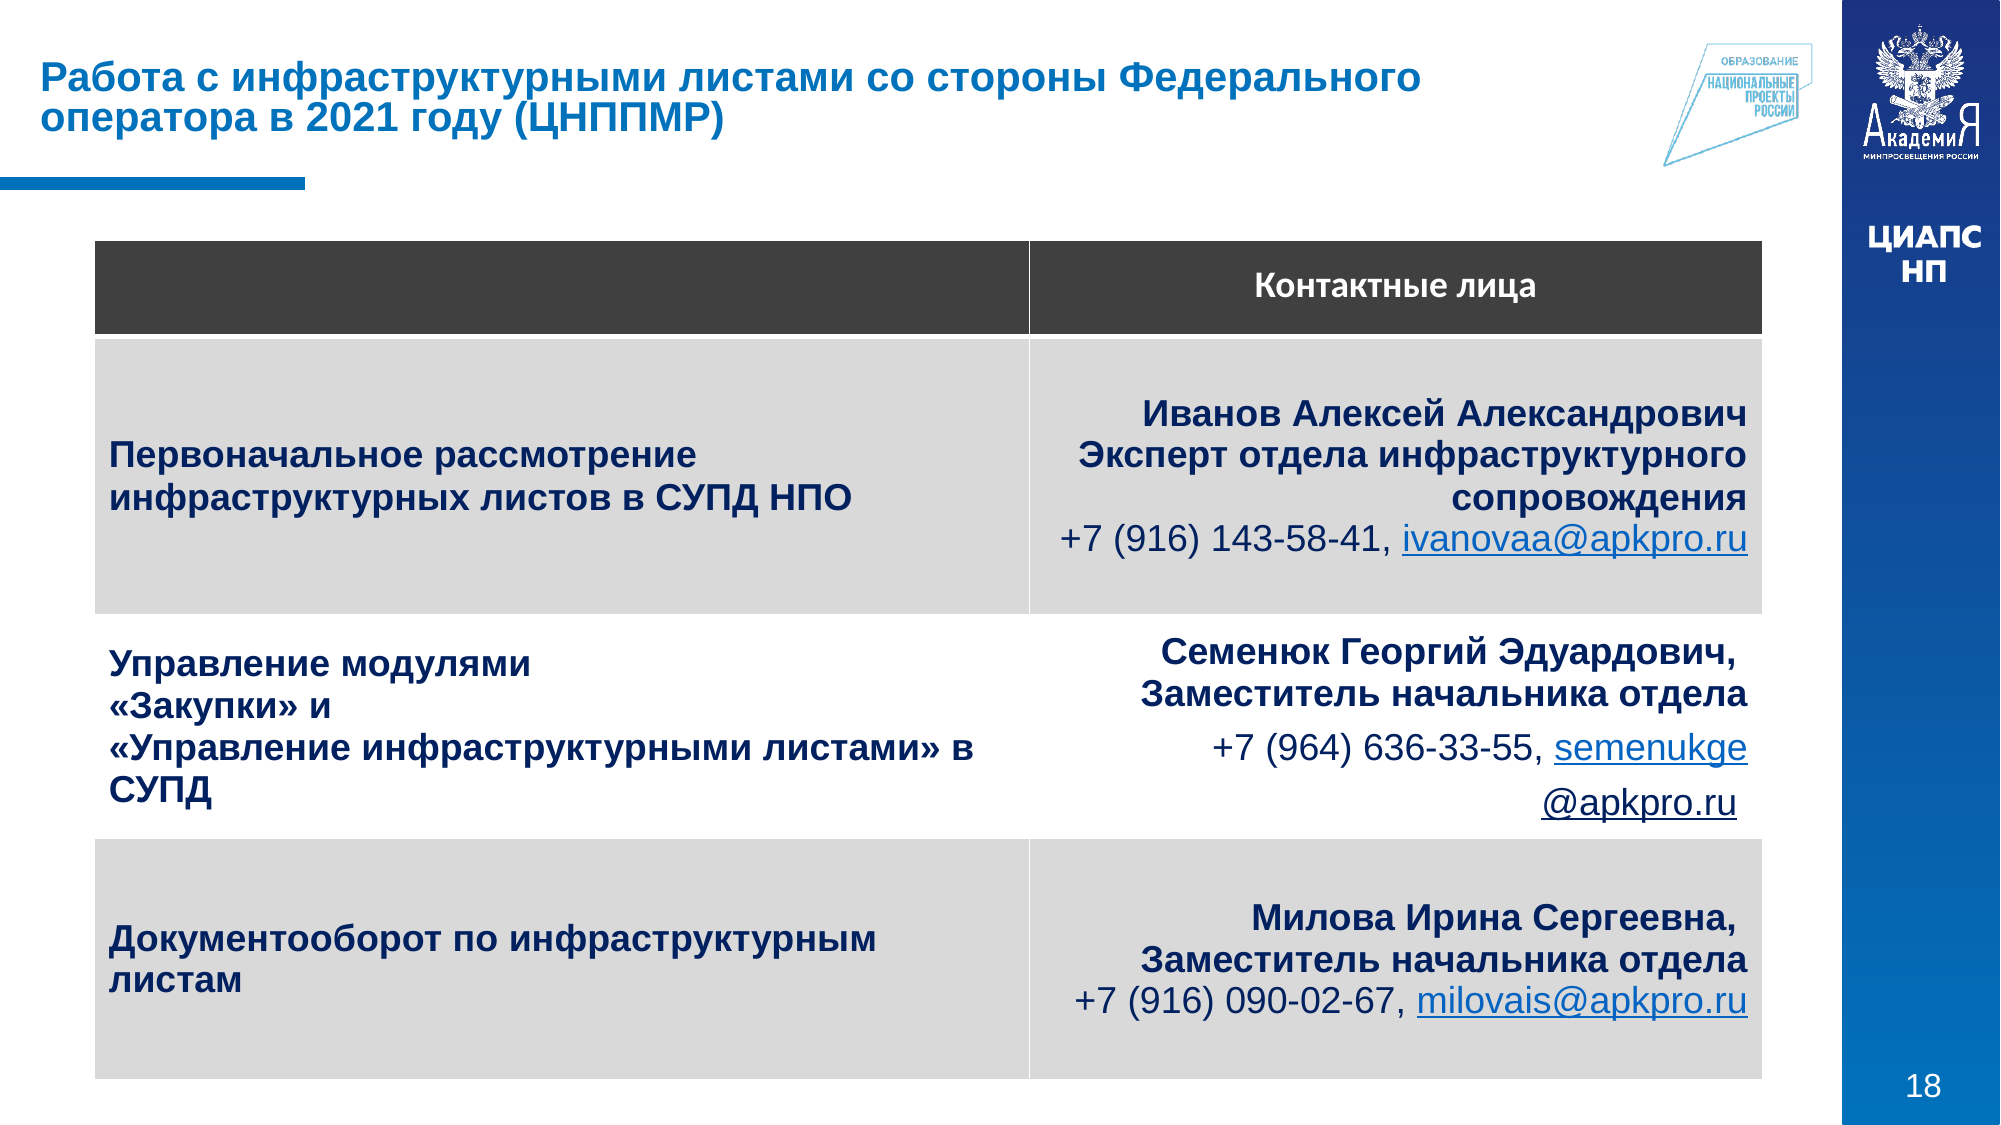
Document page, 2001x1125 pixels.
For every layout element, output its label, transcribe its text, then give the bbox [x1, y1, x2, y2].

picture [1626, 0, 1844, 212]
text_box Работа с инфраструктурными листами со стороны Федерального оператора в 2021 году (ЦНППМР) [25, 51, 1510, 147]
table_cell Управление модулями «Закупки» и «Управление инфраструктурными листами» в СУПД [95, 616, 1029, 837]
table_cell Первоначальное рассмотрение инфраструктурных листов в СУПД НПО [95, 339, 1029, 614]
table_cell Документооборот по инфраструктурным листам [95, 839, 1029, 1079]
picture [1863, 24, 1979, 160]
table_header Контактные лица [1030, 241, 1762, 334]
table_header [95, 241, 1029, 334]
table_cell Семенюк Георгий Эдуардович, Заместитель начальника отдела +7 (964) 636-33-55, semenukge@apkpro.ru [1030, 616, 1762, 837]
table_cell Иванов Алексей Александрович Эксперт отдела инфраструктурного сопровождения +7 (916) 143-58-41, ivanovaa@apkpro.ru [1030, 339, 1762, 614]
table_cell Милова Ирина Сергеевна, Заместитель начальника отдела +7 (916) 090-02-67, milovais@apkpro.ru [1030, 839, 1762, 1079]
picture [1852, 211, 2000, 299]
